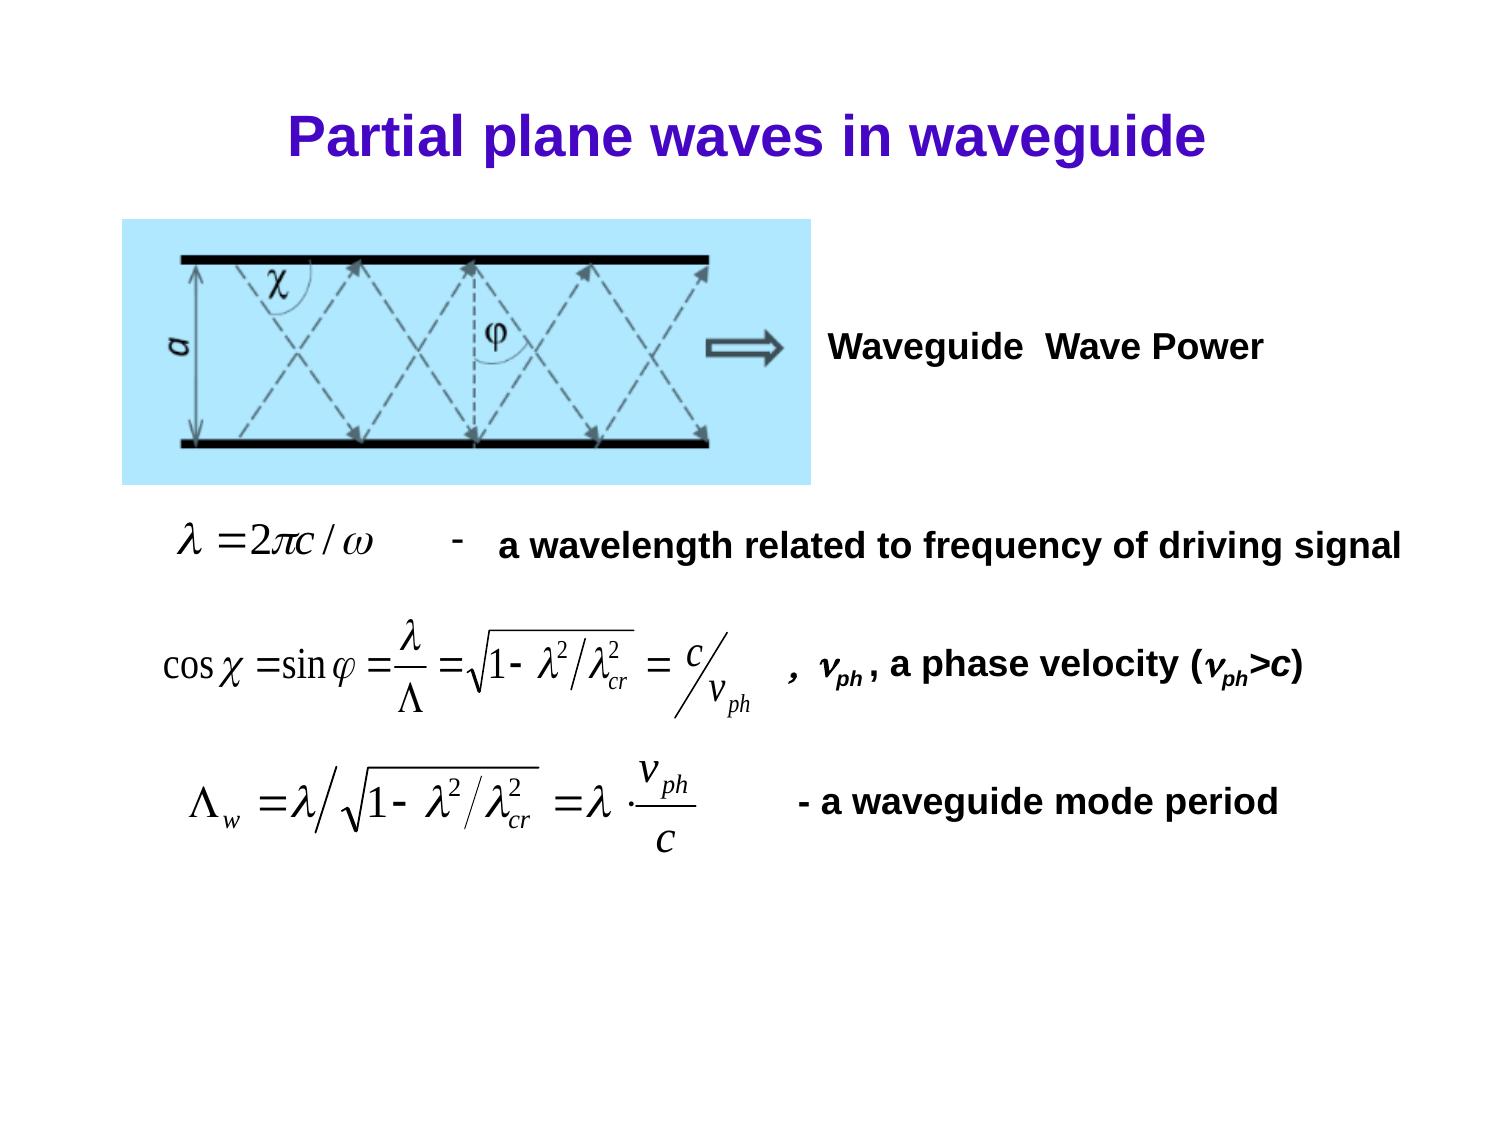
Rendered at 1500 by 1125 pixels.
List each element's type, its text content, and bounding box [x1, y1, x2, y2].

text_box , ph , a phase velocity (nph>c) [773, 631, 1360, 698]
text_box - a waveguide mode period [783, 769, 1306, 830]
text_box a wavelength related to frequency of driving signal [436, 513, 1419, 574]
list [122, 219, 811, 485]
text_box Waveguide Wave Power [816, 314, 1280, 374]
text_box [169, 513, 383, 567]
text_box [180, 736, 706, 863]
title Partial plane waves in waveguide [72, 134, 1424, 228]
title Partial plane waves in waveguide [72, 39, 1424, 132]
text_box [157, 607, 761, 727]
